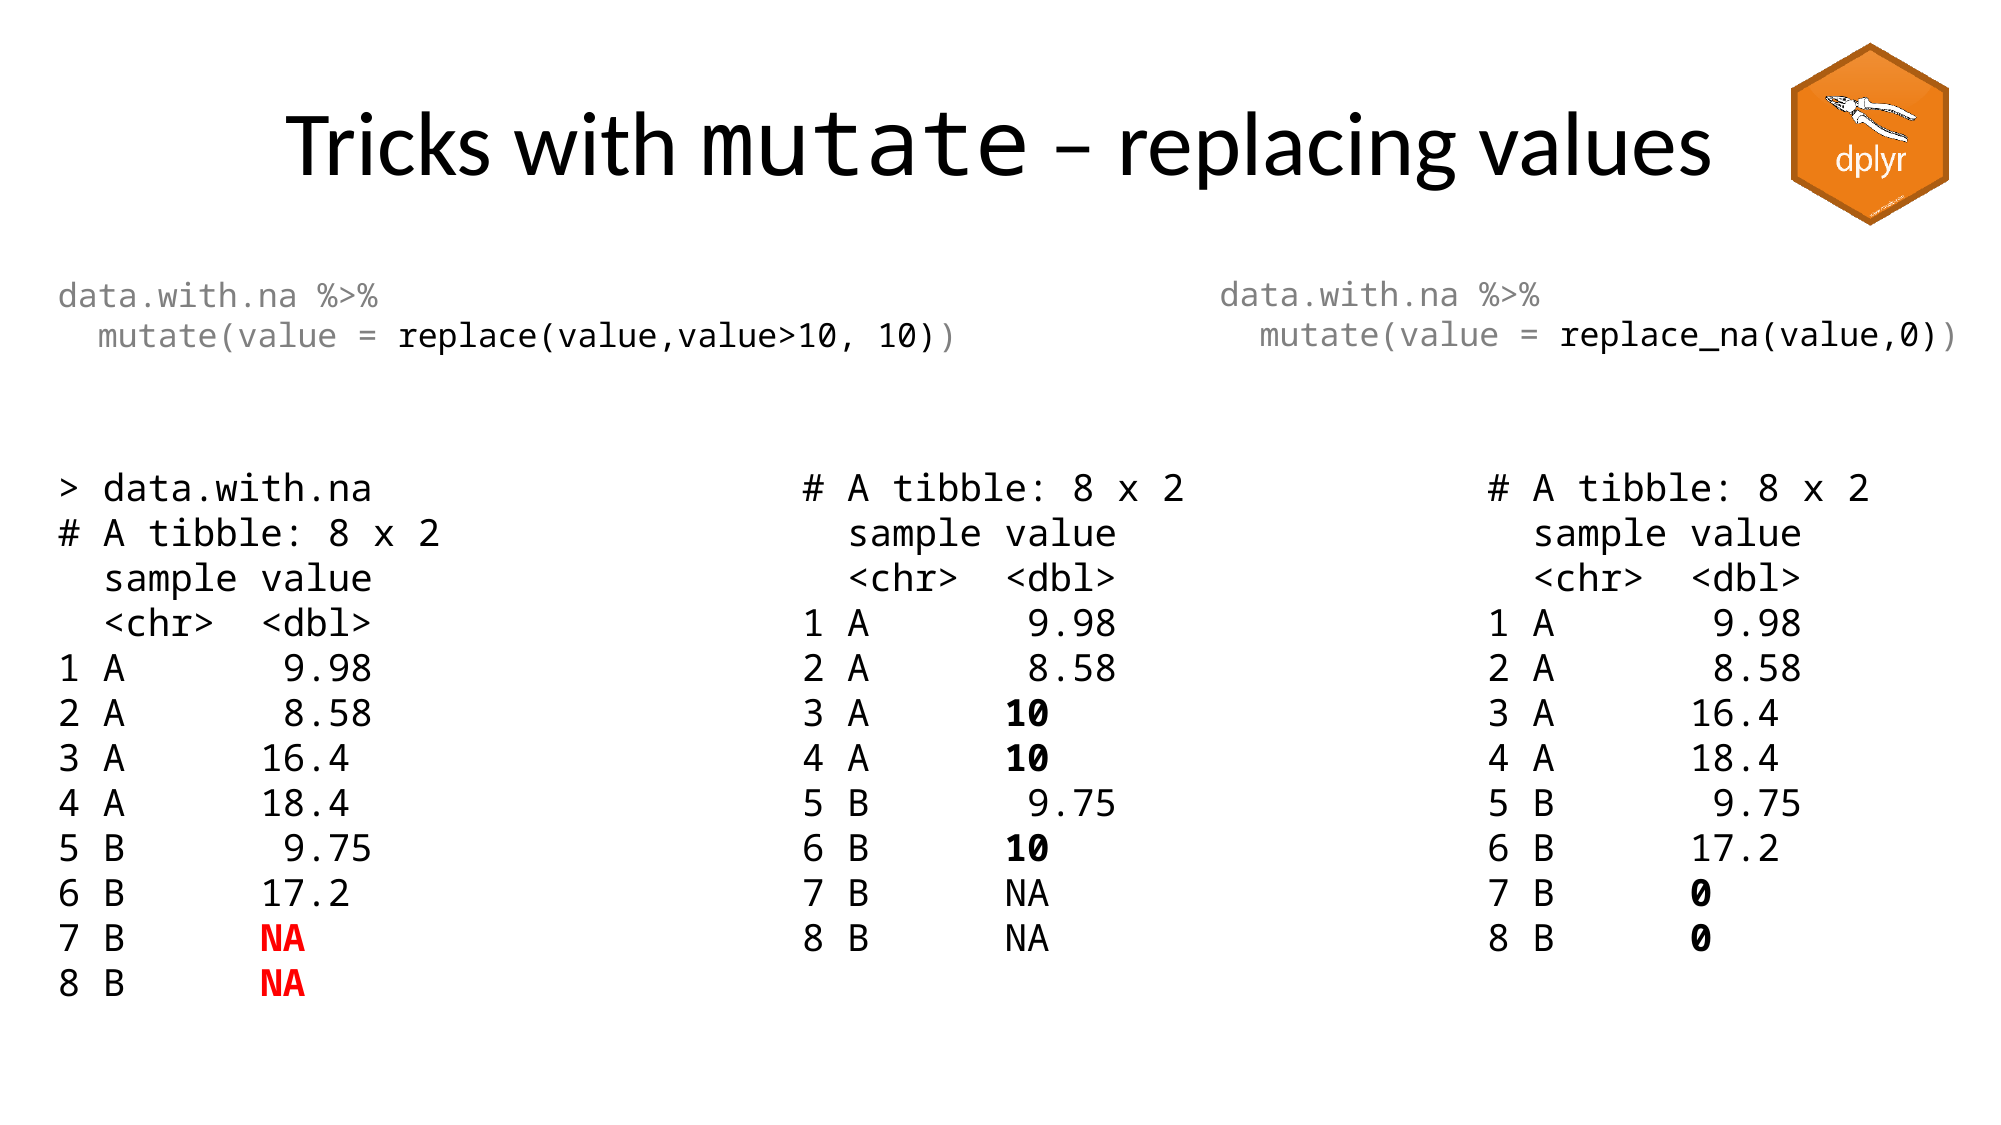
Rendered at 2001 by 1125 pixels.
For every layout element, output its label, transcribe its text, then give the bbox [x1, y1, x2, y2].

text_box data.with.na %>% mutate(value = replace_na(value,0)) [1204, 265, 1979, 361]
text_box # A tibble: 8 x 2 sample value <chr> <dbl> 1 A 9.98 2 A 8.58 3 A 16.4 4 A 18.4 5 B 9.75 6 B 17.2 7 B 0 8 B 0 [1472, 456, 1973, 966]
title Tricks with mutate – replacing values [99, 45, 1790, 233]
text_box # A tibble: 8 x 2 sample value <chr> <dbl> 1 A 9.98 2 A 8.58 3 A 10 4 A 10 5 B 9.75 6 B 10 7 B NA 8 B NA [787, 456, 1288, 966]
picture [1791, 42, 1950, 226]
text_box > data.with.na # A tibble: 8 x 2 sample value <chr> <dbl> 1 A 9.98 2 A 8.58 3 A 16.4 4 A 18.4 5 B 9.75 6 B 17.2 7 B NA 8 B NA [43, 456, 544, 1011]
text_box data.with.na %>% mutate(value = replace(value,value>10, 10)) [43, 267, 998, 362]
